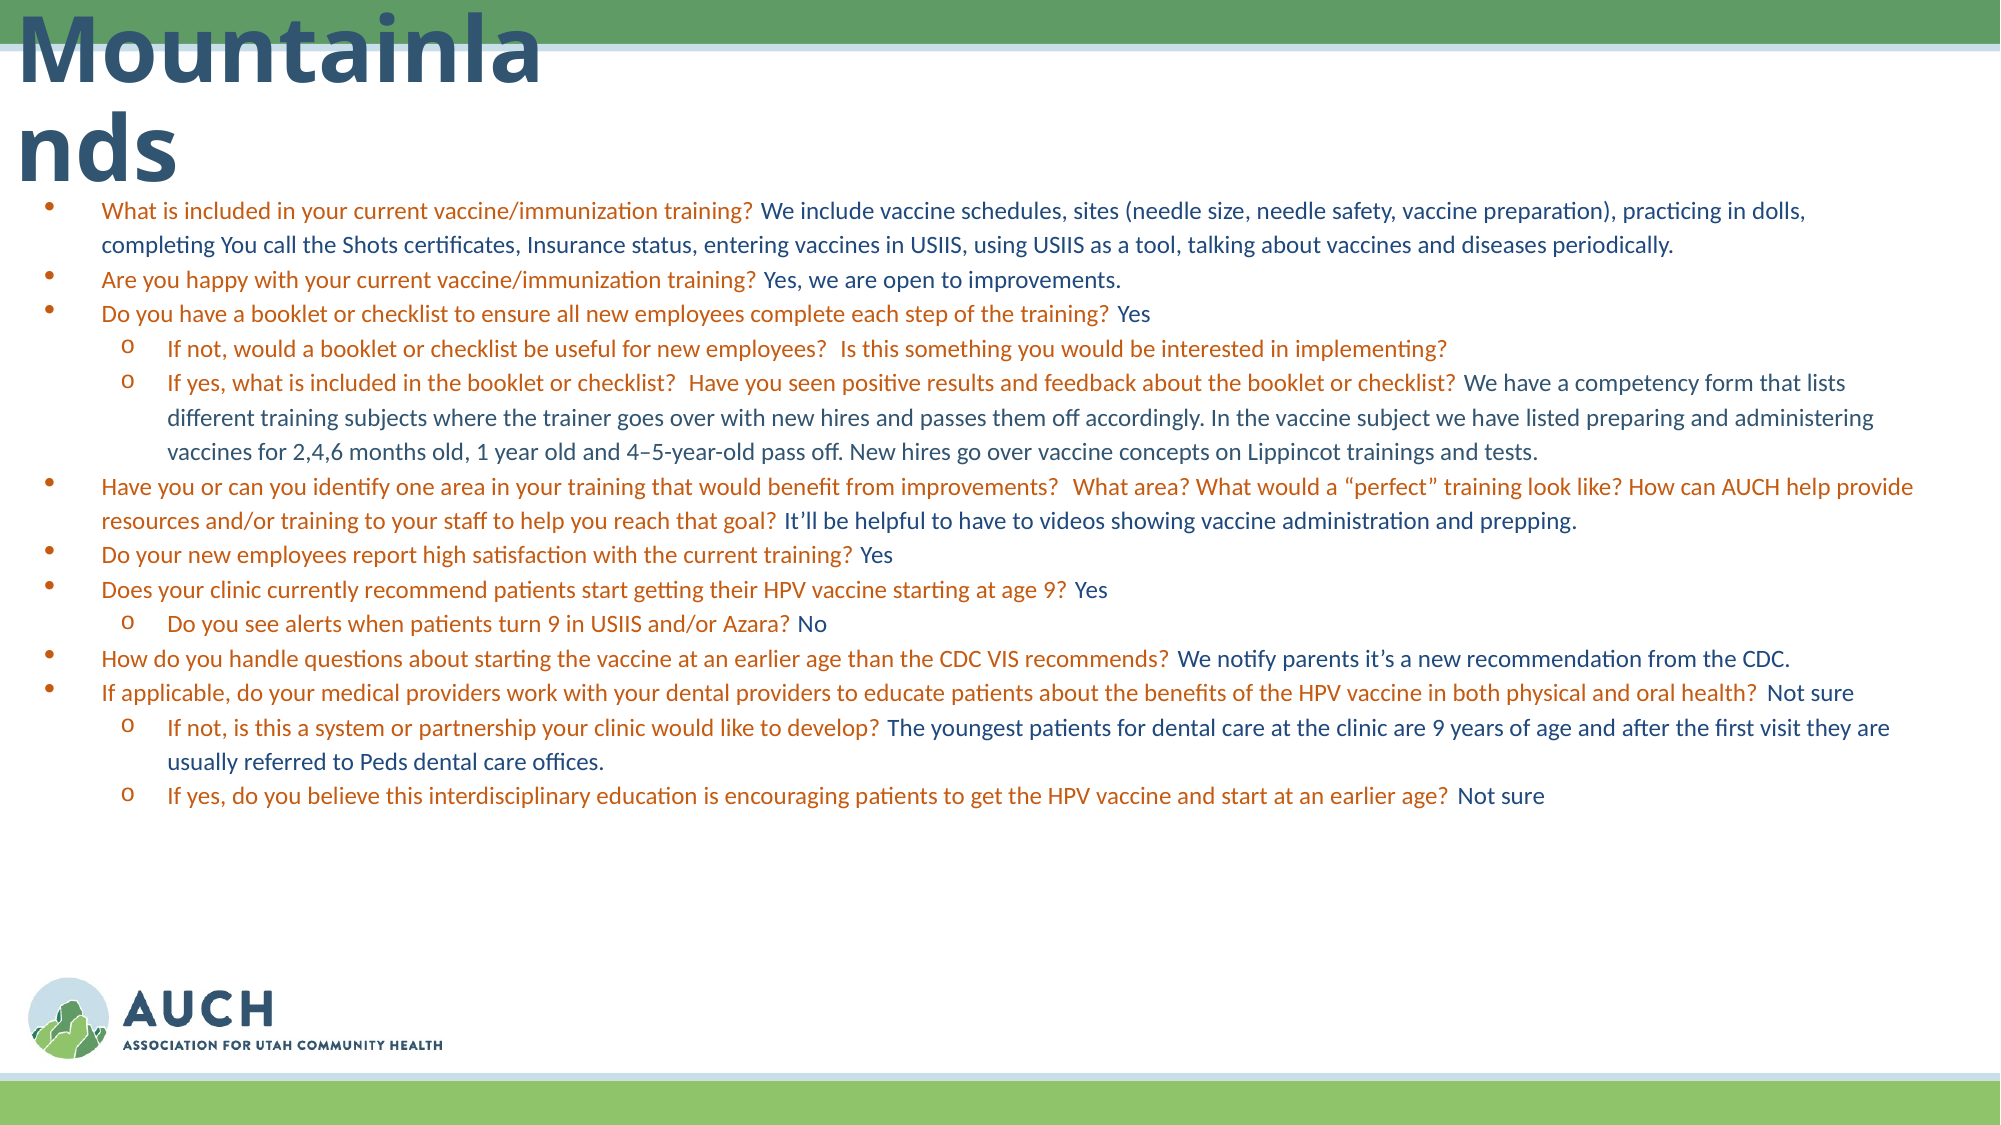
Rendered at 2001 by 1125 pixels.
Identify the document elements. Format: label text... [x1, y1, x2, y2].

picture [15, 965, 455, 1073]
list What is included in your current vaccine/immunization training? We include vaccine schedules, sites (needle size, needle safety, vaccine preparation), practicing in dolls, completing You call the Shots certificates, Insurance status, entering vaccines in USIIS, using USIIS as a tool, talking about vaccines and diseases periodically. Are you happy with your current vaccine/immunization training? Yes, we are open to improvements. Do you have a booklet or checklist to ensure all new employees complete each step of the training? Yes If not, would a booklet or checklist be useful for new employees? Is this something you would be interested in implementing? If yes, what is included in the booklet or checklist? Have you seen positive results and feedback about the booklet or checklist? We have a competency form that lists different training subjects where the trainer goes over with new hires and passes them off accordingly. In the vaccine subject we have listed preparing and administering vaccines for 2,4,6 months old, 1 year old and 4–5-year-old pass off. New hires go over vaccine concepts on Lippincot trainings and tests. Have you or can you identify one area in your training that would benefit from improvements? What area? What would a “perfect” training look like? How can AUCH help provide resources and/or training to your staff to help you reach that goal? It’ll be helpful to have to videos showing vaccine administration and prepping. Do your new employees report high satisfaction with the current training? Yes Does your clinic currently recommend patients start getting their HPV vaccine starting at age 9? Yes Do you see alerts when patients turn 9 in USIIS and/or Azara? No How do you handle questions about starting the vaccine at an earlier age than the CDC VIS recommends? We notify parents it’s a new recommendation from the CDC. If applicable, do your medical providers work with your dental providers to educate patients about the benefits of the HPV vaccine in both physical and oral health? Not sure If not, is this a system or partnership your clinic would like to develop? The youngest patients for dental care at the clinic are 9 years of age and after the first visit they are usually referred to Peds dental care offices. If yes, do you believe this interdisciplinary education is encouraging patients to get the HPV vaccine and start at an earlier age? Not sure [30, 182, 1937, 942]
title Mountainlands [0, 45, 617, 159]
